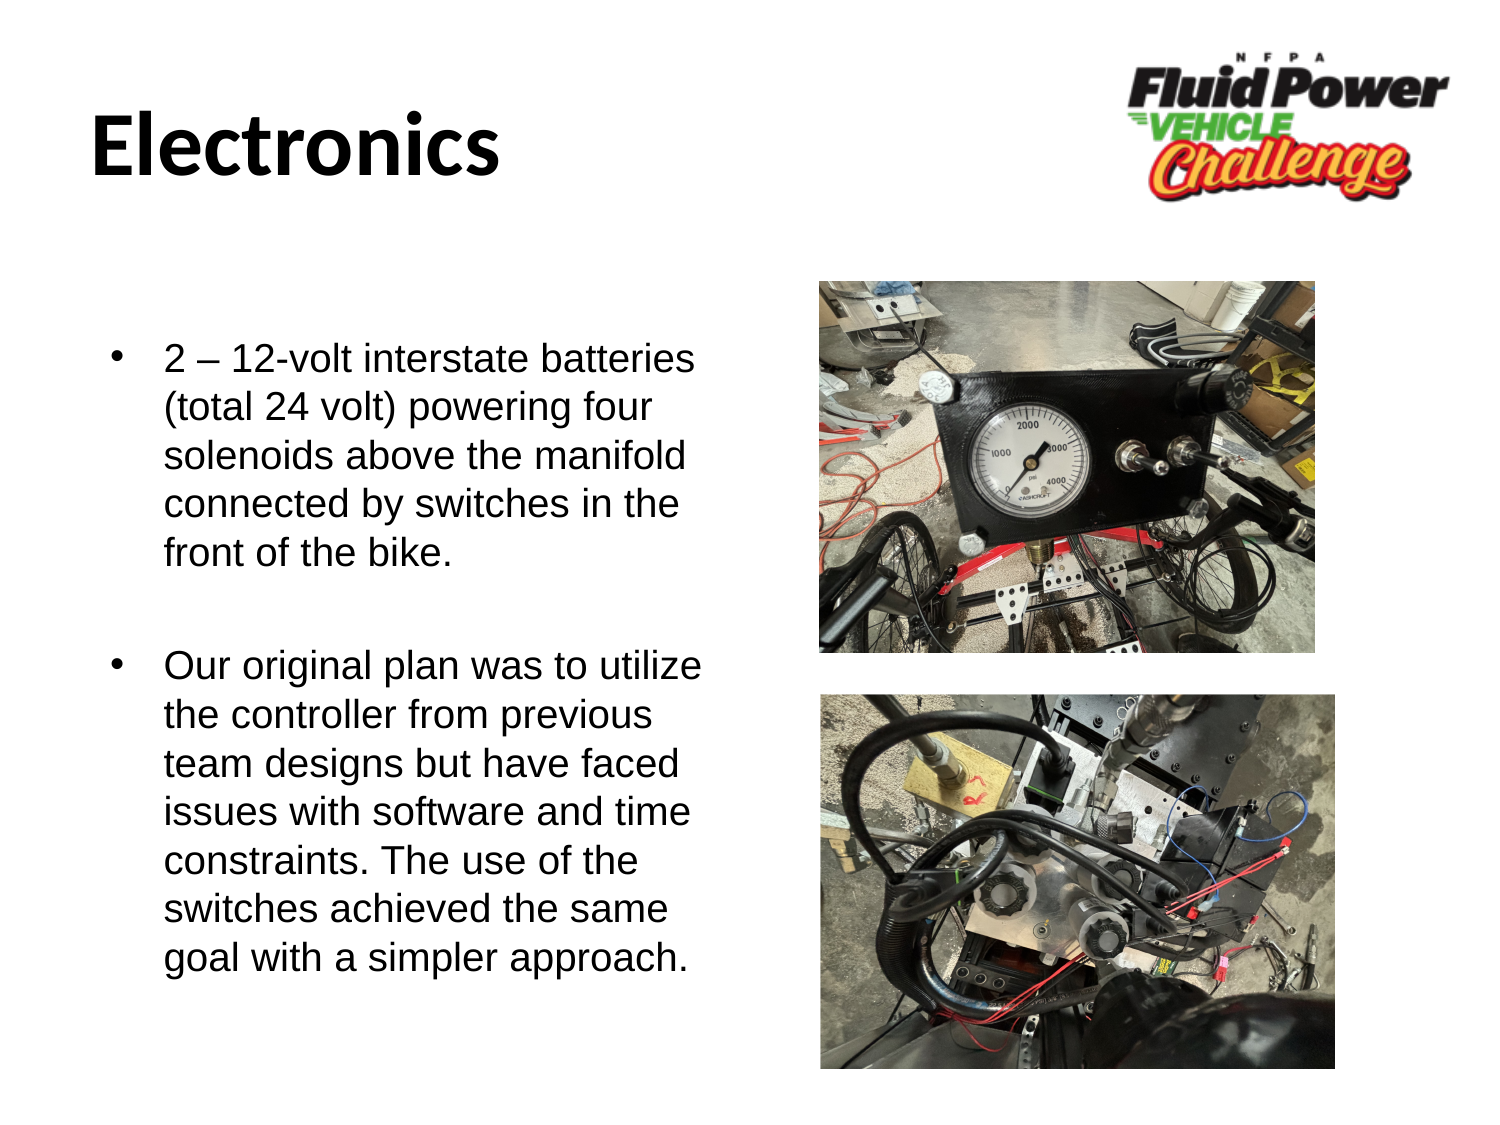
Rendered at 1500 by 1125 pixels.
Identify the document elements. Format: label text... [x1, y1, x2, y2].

picture [819, 280, 1315, 654]
list 2 – 12-volt interstate batteries (total 24 volt) powering four solenoids above the manifold connected by switches in the front of the bike. Our original plan was to utilize the controller from previous team designs but have faced issues with software and time constraints. The use of the switches achieved the same goal with a simpler approach. [94, 267, 722, 1040]
title Electronics [75, 45, 1075, 233]
picture [820, 694, 1335, 1069]
picture [1119, 44, 1459, 211]
